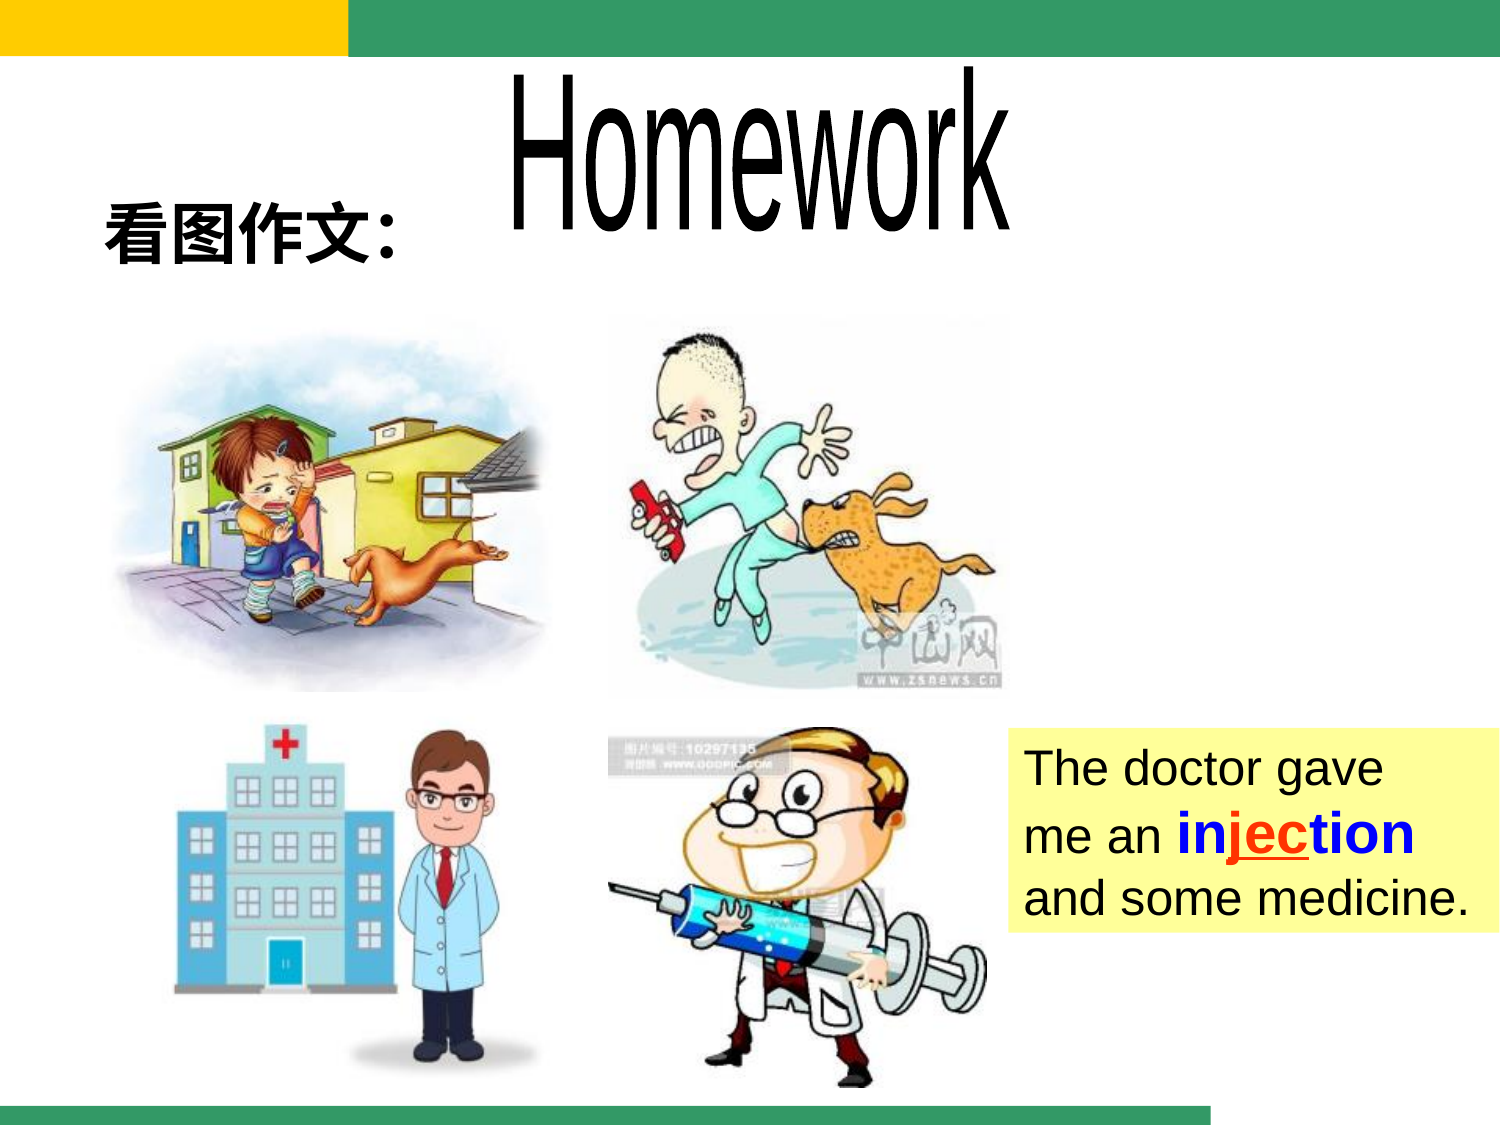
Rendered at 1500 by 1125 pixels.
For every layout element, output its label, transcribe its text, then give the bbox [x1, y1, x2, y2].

picture [99, 278, 585, 1095]
picture [608, 314, 1011, 699]
picture [608, 727, 987, 1088]
text_box 看图作文： [89, 184, 453, 280]
text_box The doctor gave me an injection and some medicine. [1008, 727, 1500, 933]
